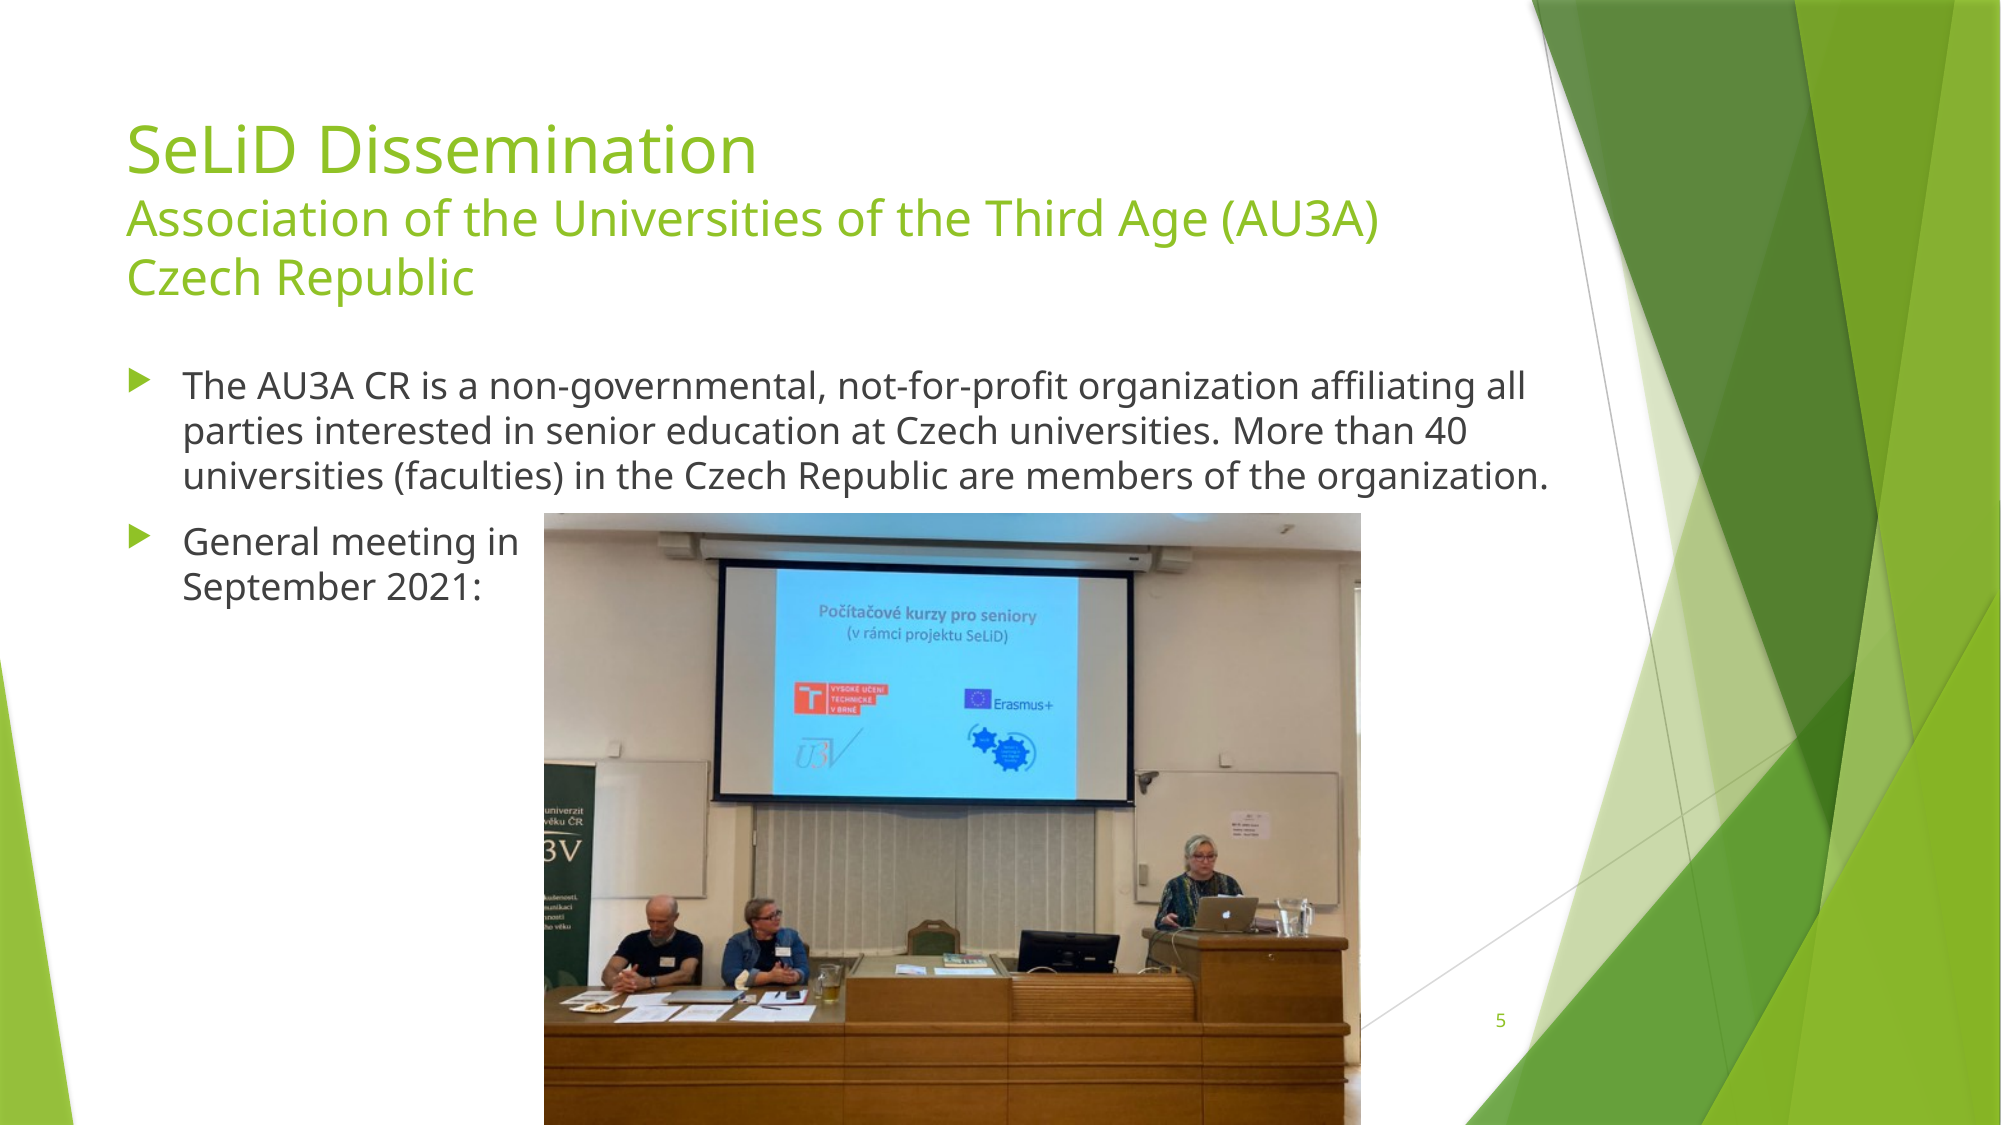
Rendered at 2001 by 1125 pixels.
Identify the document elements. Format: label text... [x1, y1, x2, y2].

list The AU3A CR is a non-governmental, not-for-profit organization affiliating all parties interested in senior education at Czech universities. More than 40 universities (faculties) in the Czech Republic are members of the organization. General meeting in September 2021: [111, 354, 1604, 992]
title SeLiD Dissemination Association of the Universities of the Third Age (AU3A) Czech Republic [111, 99, 1522, 317]
picture [544, 512, 1361, 1125]
slide_number 5 [1409, 991, 1522, 1051]
